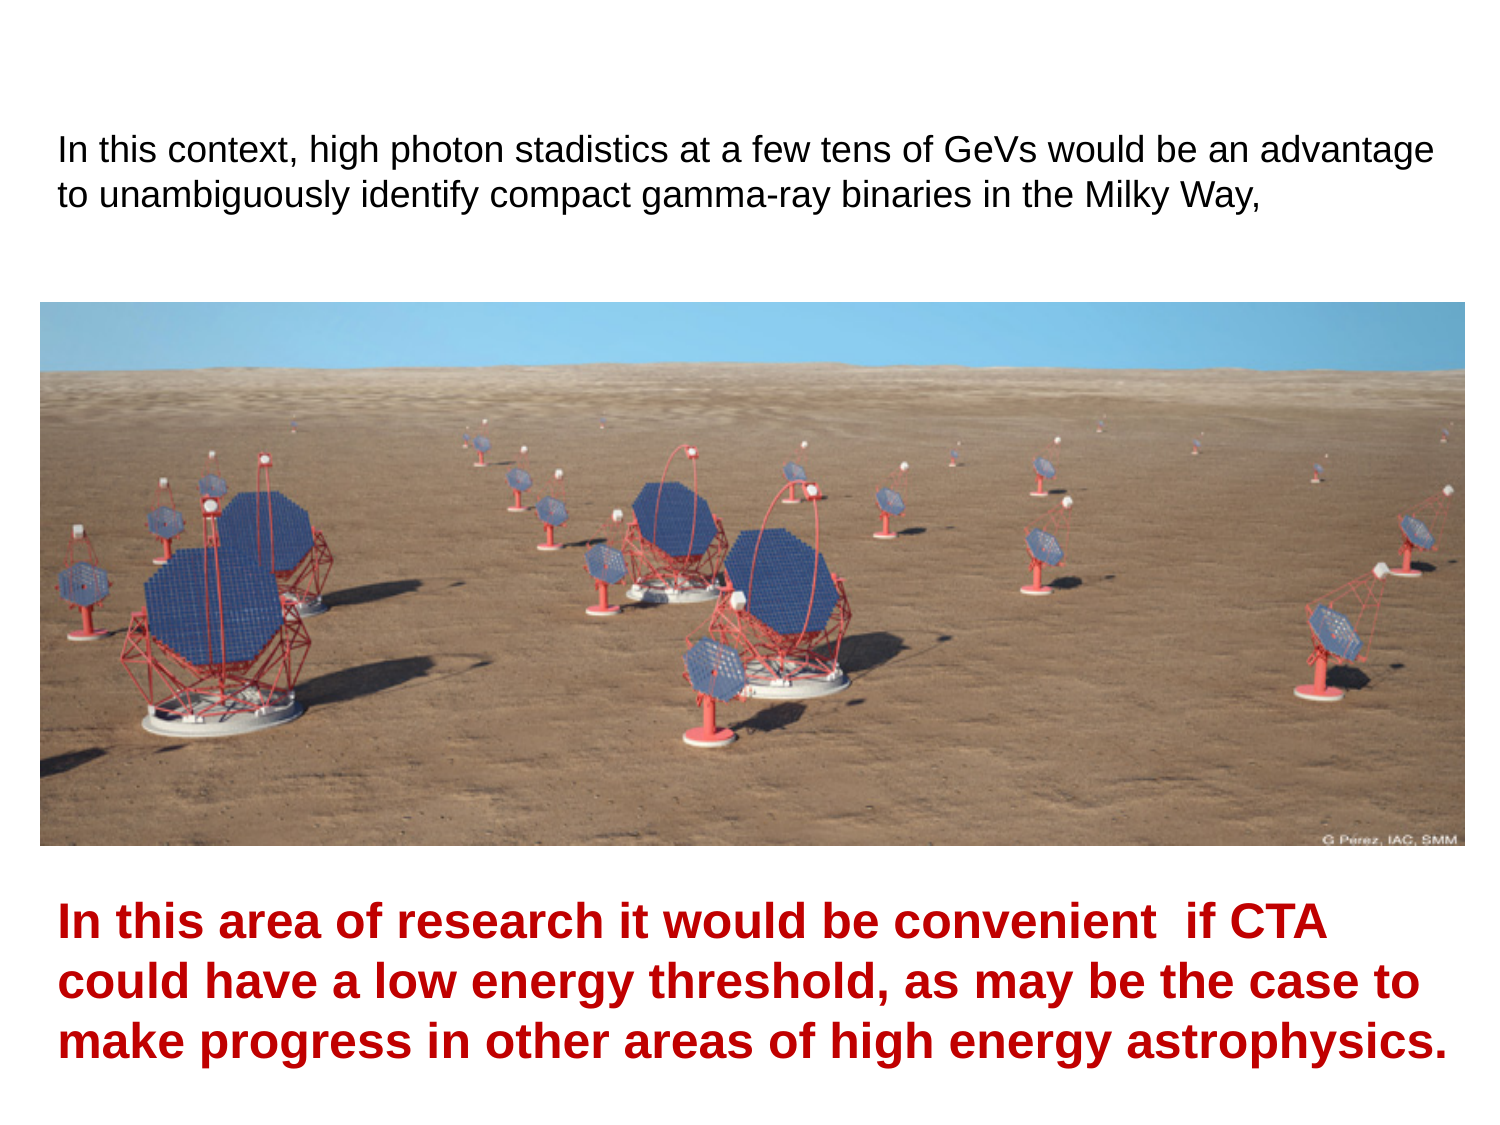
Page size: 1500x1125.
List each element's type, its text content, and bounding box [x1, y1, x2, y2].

picture [40, 302, 1465, 847]
text_box In this context, high photon stadistics at a few tens of GeVs would be an advantage to unambiguously identify compact gamma-ray binaries in the Milky Way, [42, 117, 1465, 223]
title [24, 184, 1466, 303]
text_box In this area of research it would be convenient if CTA could have a low energy threshold, as may be the case to make progress in other areas of high energy astrophysics. [42, 881, 1465, 1077]
